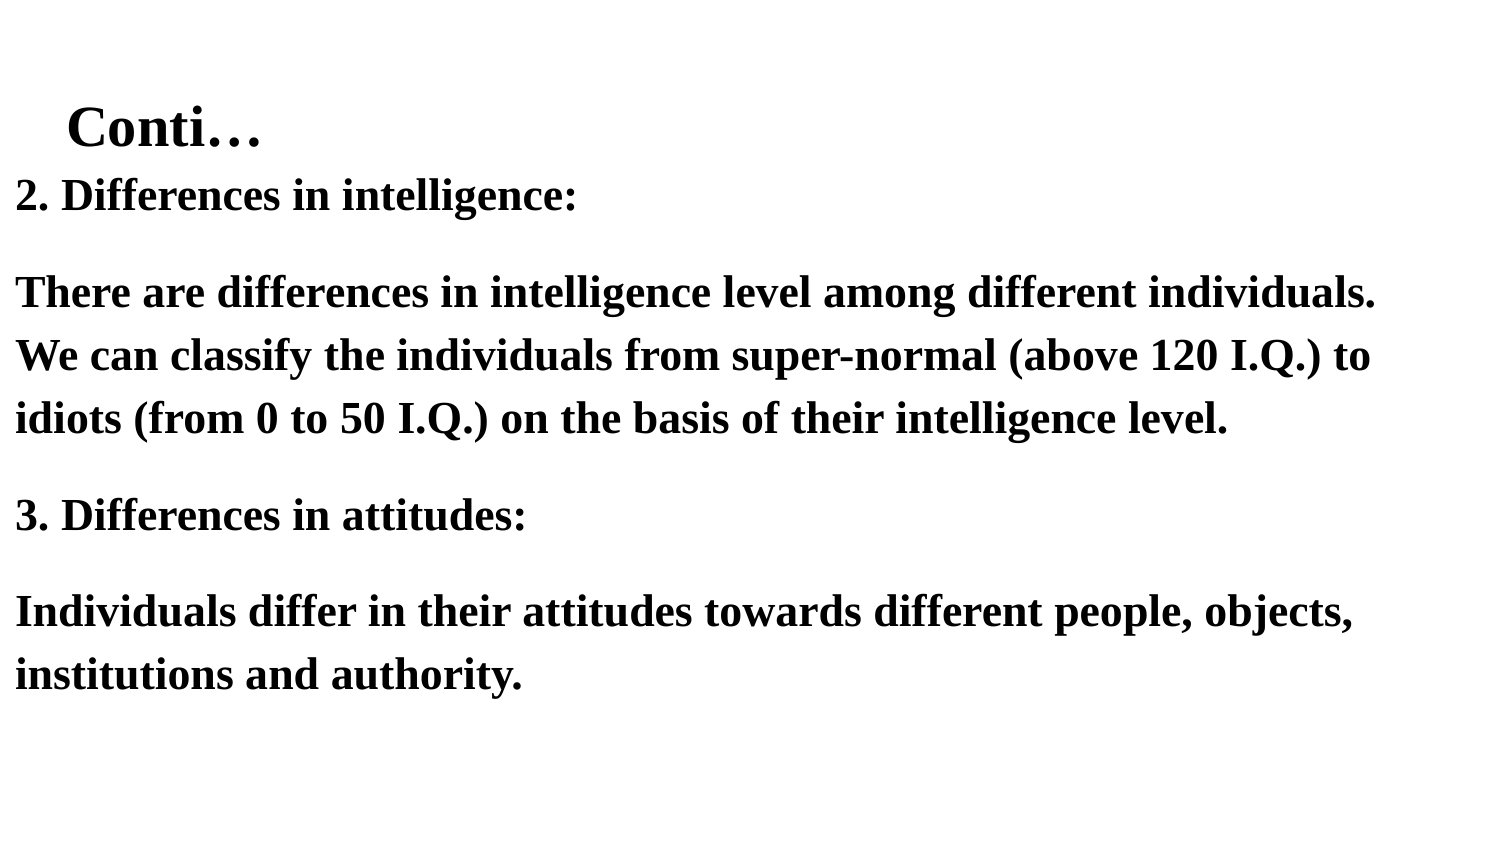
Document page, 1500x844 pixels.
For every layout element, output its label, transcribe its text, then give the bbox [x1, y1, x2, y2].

list 2. Differences in intelligence: There are differences in intelligence level among different individuals. We can classify the individuals from super-normal (above 120 I.Q.) to idiots (from 0 to 50 I.Q.) on the basis of their intelligence level. 3. Differences in attitudes: Individuals differ in their attitudes towards different people, objects, institutions and authority. [0, 141, 1398, 703]
title Conti… [51, 72, 1449, 167]
